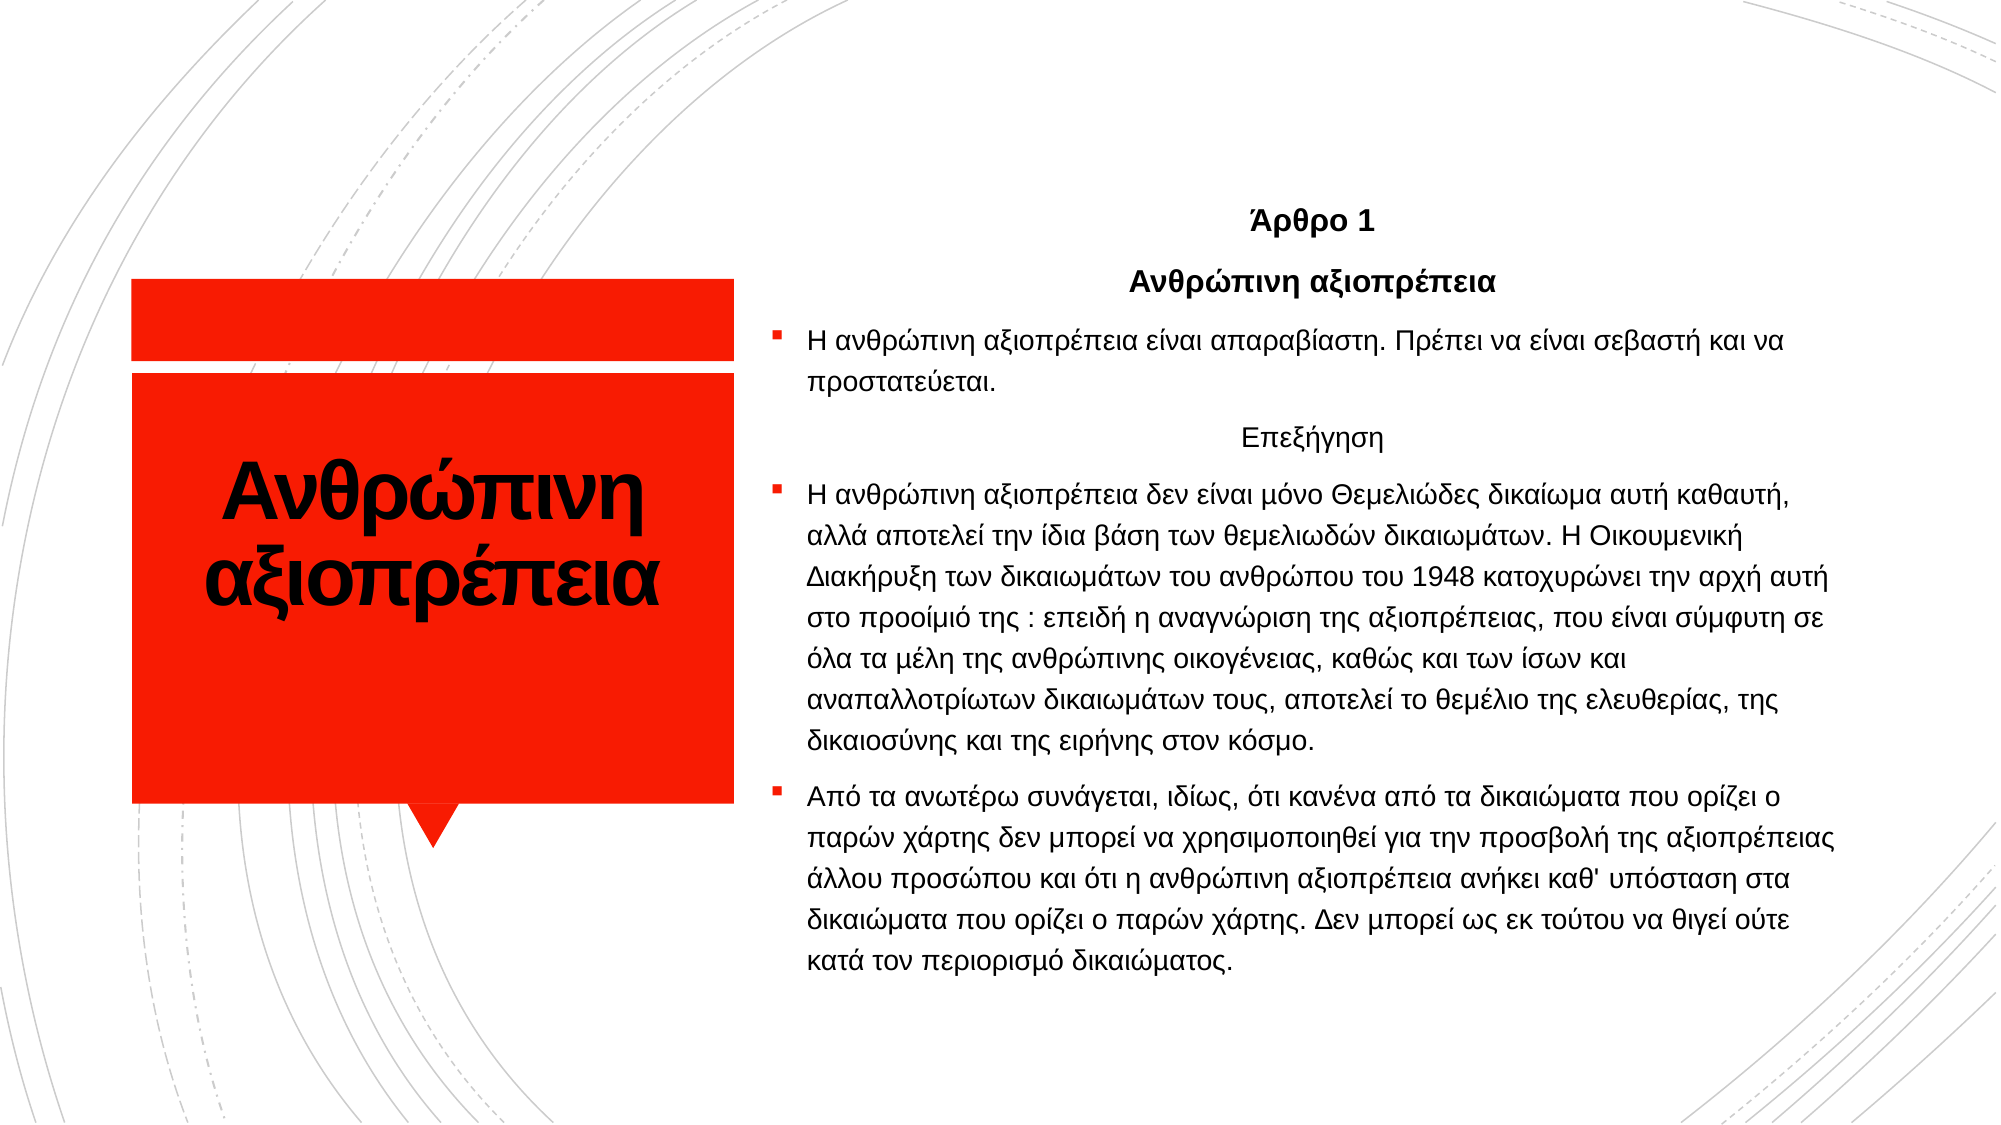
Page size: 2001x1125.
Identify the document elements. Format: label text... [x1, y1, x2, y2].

title Ανθρώπινη αξιοπρέπεια [145, 385, 720, 789]
list Άρθρο 1 Ανθρώπινη αξιοπρέπεια Η ανθρώπινη αξιοπρέπεια είναι απαραβίαστη. Πρέπει να είναι σεβαστή και να προστατεύεται. Επεξήγηση Η ανθρώπινη αξιοπρέπεια δεν είναι µόνο Θεμελιώδες δικαίωμα αυτή καθαυτή, αλλά αποτελεί την ίδια βάση των θεμελιωδών δικαιωμάτων. Η Οικουμενική ∆ιακήρυξη των δικαιωμάτων του ανθρώπου του 1948 κατοχυρώνει την αρχή αυτή στο προοίμιό της : επειδή η αναγνώριση της αξιοπρέπειας, που είναι σύμφυτη σε όλα τα µέλη της ανθρώπινης οικογένειας, καθώς και των ίσων και αναπαλλοτρίωτων δικαιωμάτων τους, αποτελεί το θεμέλιο της ελευθερίας, της δικαιοσύνης και της ειρήνης στον κόσμο. Από τα ανωτέρω συνάγεται, ιδίως, ότι κανένα από τα δικαιώματα που ορίζει ο παρών χάρτης δεν μπορεί να χρησιμοποιηθεί για την προσβολή της αξιοπρέπειας άλλου προσώπου και ότι η ανθρώπινη αξιοπρέπεια ανήκει καθ' υπόσταση στα δικαιώματα που ορίζει ο παρών χάρτης. ∆εν µπορεί ως εκ τούτου να θιγεί ούτε κατά τον περιορισµό δικαιώµατος. [755, 184, 1871, 993]
